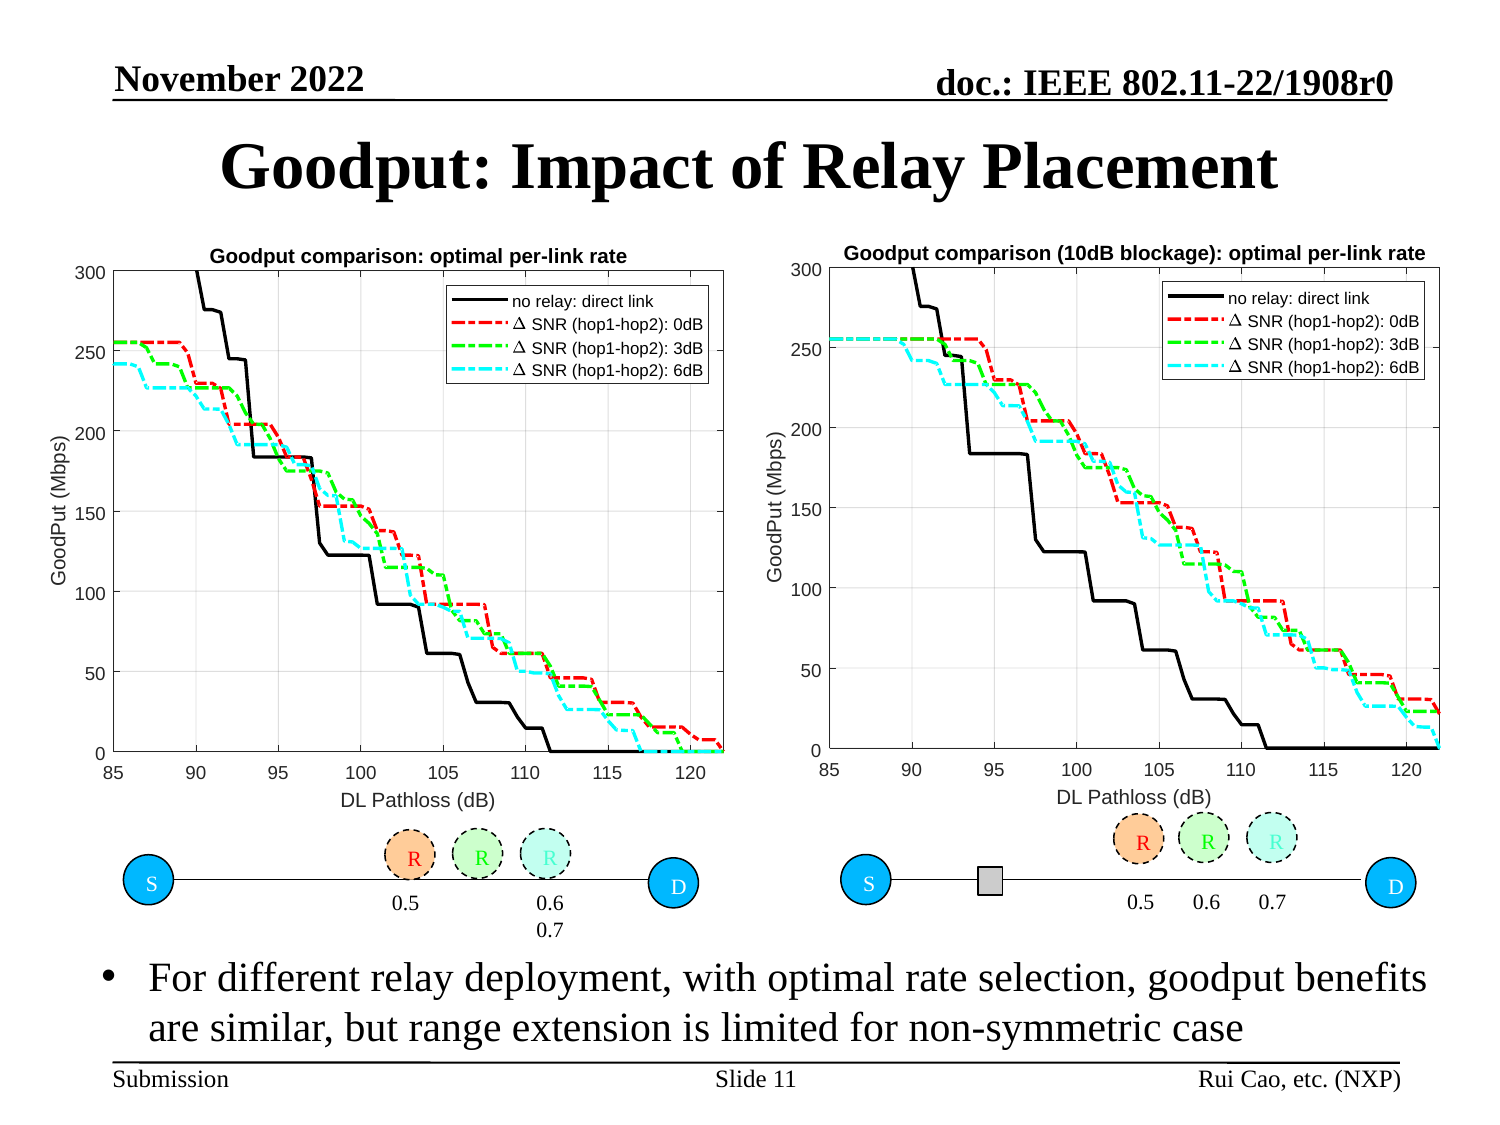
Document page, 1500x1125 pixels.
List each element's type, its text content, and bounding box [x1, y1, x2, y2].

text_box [123, 828, 699, 924]
slide_number Slide 11 [712, 1061, 800, 1123]
picture [11, 223, 1500, 816]
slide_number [114, 54, 423, 100]
list For different relay deployment, with optimal rate selection, goodput benefits are similar, but range extension is limited for non-symmetric case [11, 941, 1451, 1019]
footer Rui Cao, etc. (NXP) [878, 1061, 1402, 1093]
title Goodput: Impact of Relay Placement [112, 74, 1388, 225]
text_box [840, 821, 1417, 924]
